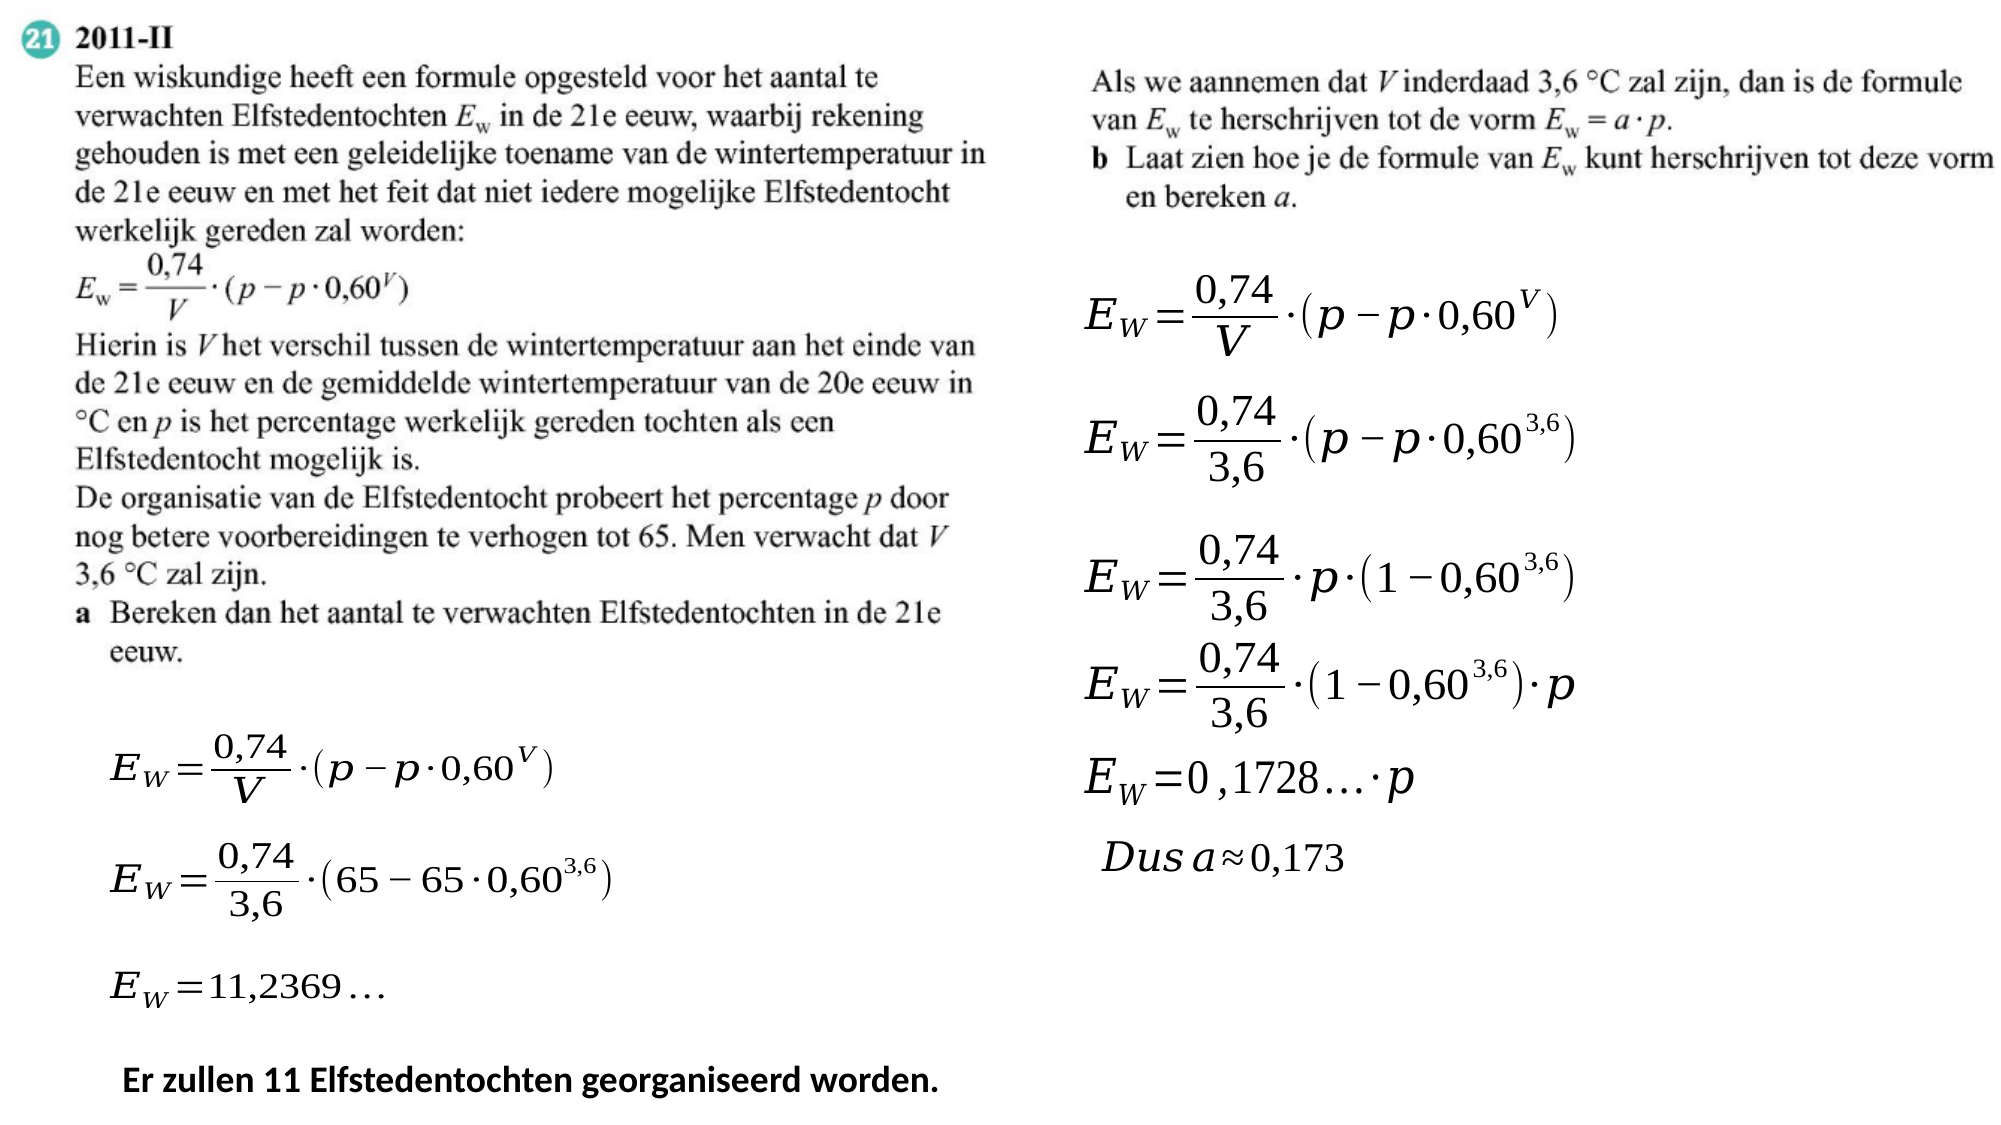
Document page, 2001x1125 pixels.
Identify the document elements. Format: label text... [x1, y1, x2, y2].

picture [0, 0, 1021, 673]
picture [1081, 54, 2000, 228]
text_box Er zullen 11 Elfstedentochten georganiseerd worden. [107, 1047, 957, 1108]
